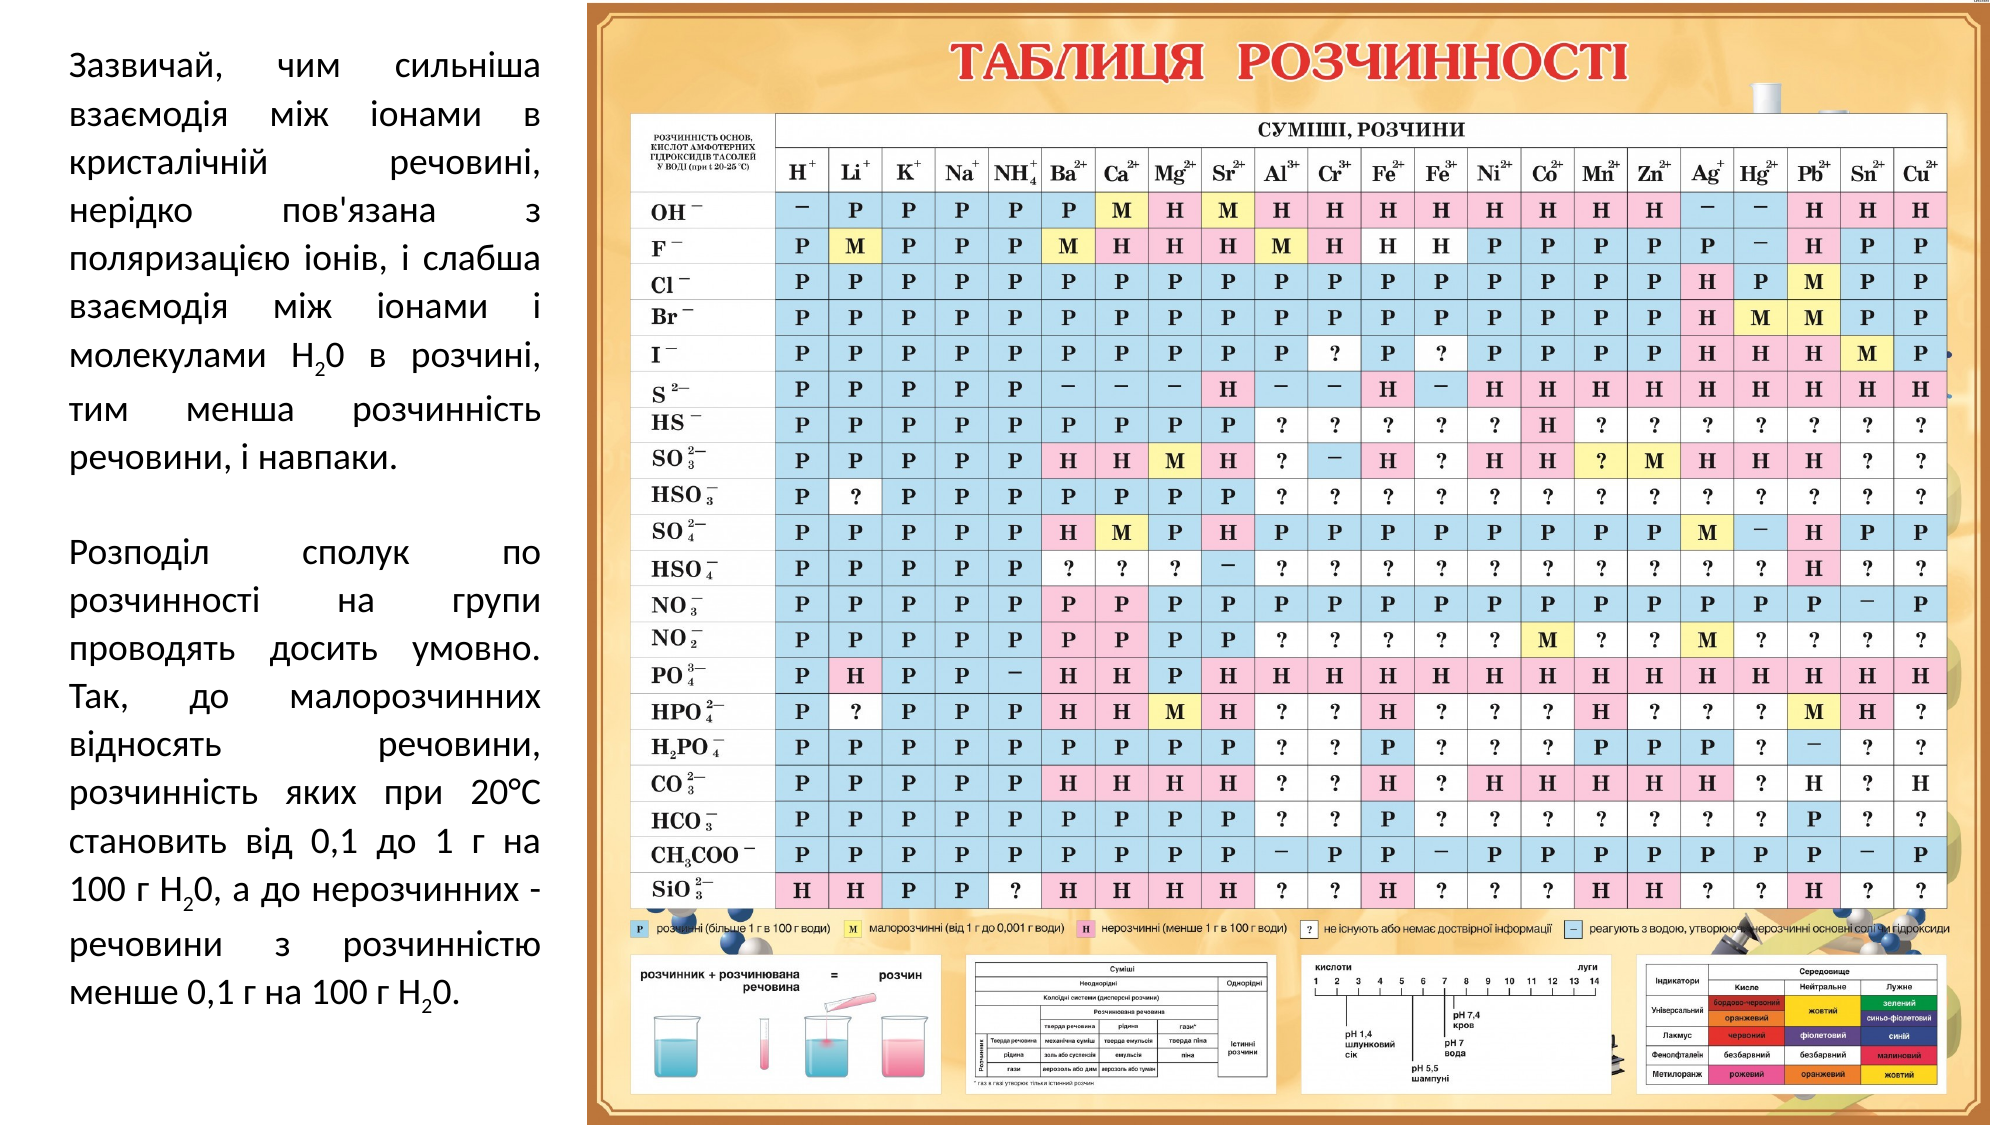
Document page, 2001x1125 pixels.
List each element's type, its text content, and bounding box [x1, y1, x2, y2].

picture [587, 0, 1990, 1125]
text_box Розподіл сполук по розчинності на групи проводять досить умовно. Так, до малорозчинних відносять речовини, розчинність яких при 20°С становить від 0,1 до 1 г на 100 г Н20, а до нерозчинних - речовини з розчинністю менше 0,1 г на 100 г Н20. [54, 516, 557, 1026]
text_box Зазвичай, чим сильніша взаємодія між іонами в кристалічній речовині, нерідко пов'язана з поляризацією іонів, і слабша взаємодія між іонами і молекулами Н20 в розчині, тим менша розчинність речовини, і навпаки. [54, 29, 557, 485]
